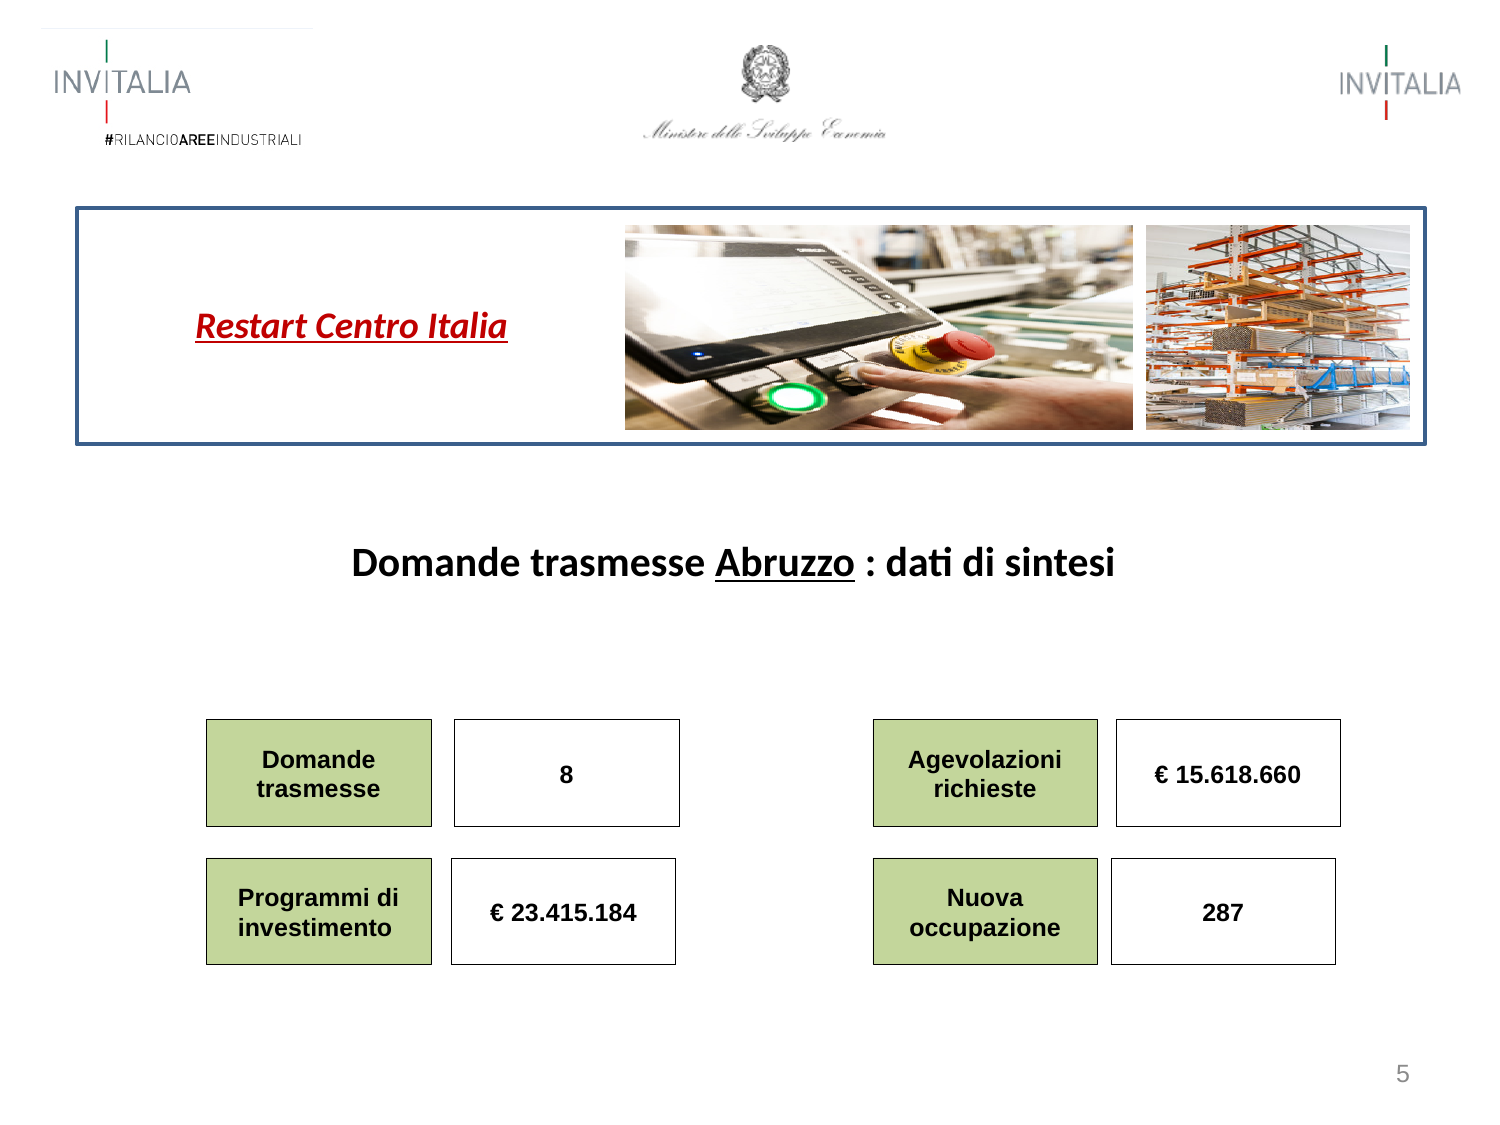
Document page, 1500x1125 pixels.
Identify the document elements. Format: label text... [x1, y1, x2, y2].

picture [625, 225, 1133, 430]
text_box Nuova occupazione [872, 857, 1098, 965]
text_box € 23.415.184 [451, 857, 676, 965]
text_box Agevolazioni richieste [872, 719, 1098, 827]
text_box 8 [454, 719, 679, 827]
text_box € 15.618.660 [1115, 719, 1341, 827]
text_box Restart Centro Italia [82, 293, 620, 354]
text_box Domande trasmesse [206, 719, 431, 827]
text_box Programmi di investimento [206, 857, 431, 965]
text_box 287 [1111, 857, 1336, 965]
slide_number 5 [1074, 1042, 1425, 1103]
picture [41, 28, 313, 158]
text_box Domande trasmesse Abruzzo : dati di sintesi [328, 527, 1149, 593]
picture [1146, 225, 1410, 430]
text_box [76, 208, 1425, 445]
